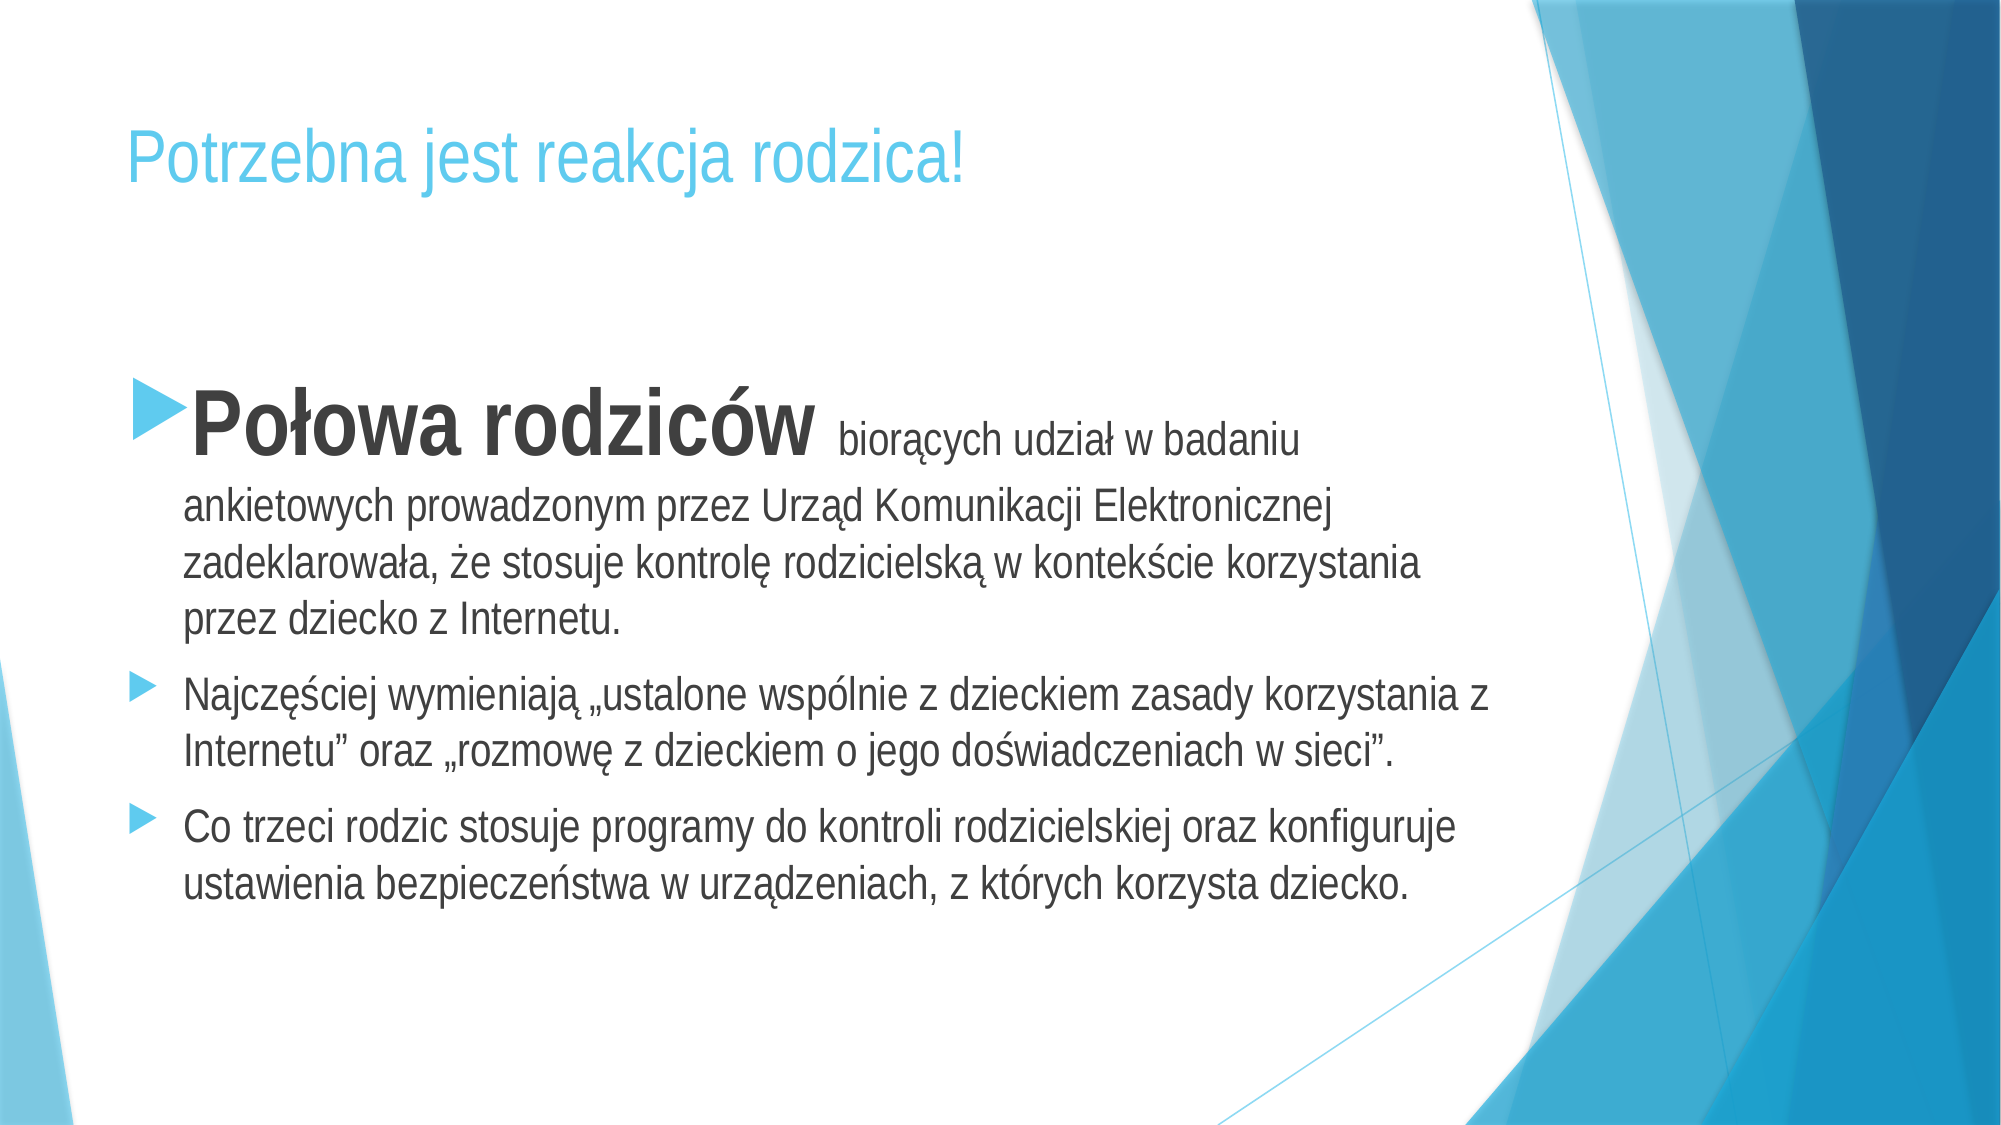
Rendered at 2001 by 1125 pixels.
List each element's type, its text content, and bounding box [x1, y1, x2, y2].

title Potrzebna jest reakcja rodzica! [111, 99, 1522, 317]
list Połowa rodziców biorących udział w badaniu ankietowych prowadzonym przez Urząd Komunikacji Elektronicznej zadeklarowała, że stosuje kontrolę rodzicielską w kontekście korzystania przez dziecko z Internetu. Najczęściej wymieniają „ustalone wspólnie z dzieckiem zasady korzystania z Internetu” oraz „rozmowę z dzieckiem o jego doświadczeniach w sieci”. Co trzeci rodzic stosuje programy do kontroli rodzicielskiej oraz konfiguruje ustawienia bezpieczeństwa w urządzeniach, z których korzysta dziecko. [111, 354, 1522, 1000]
